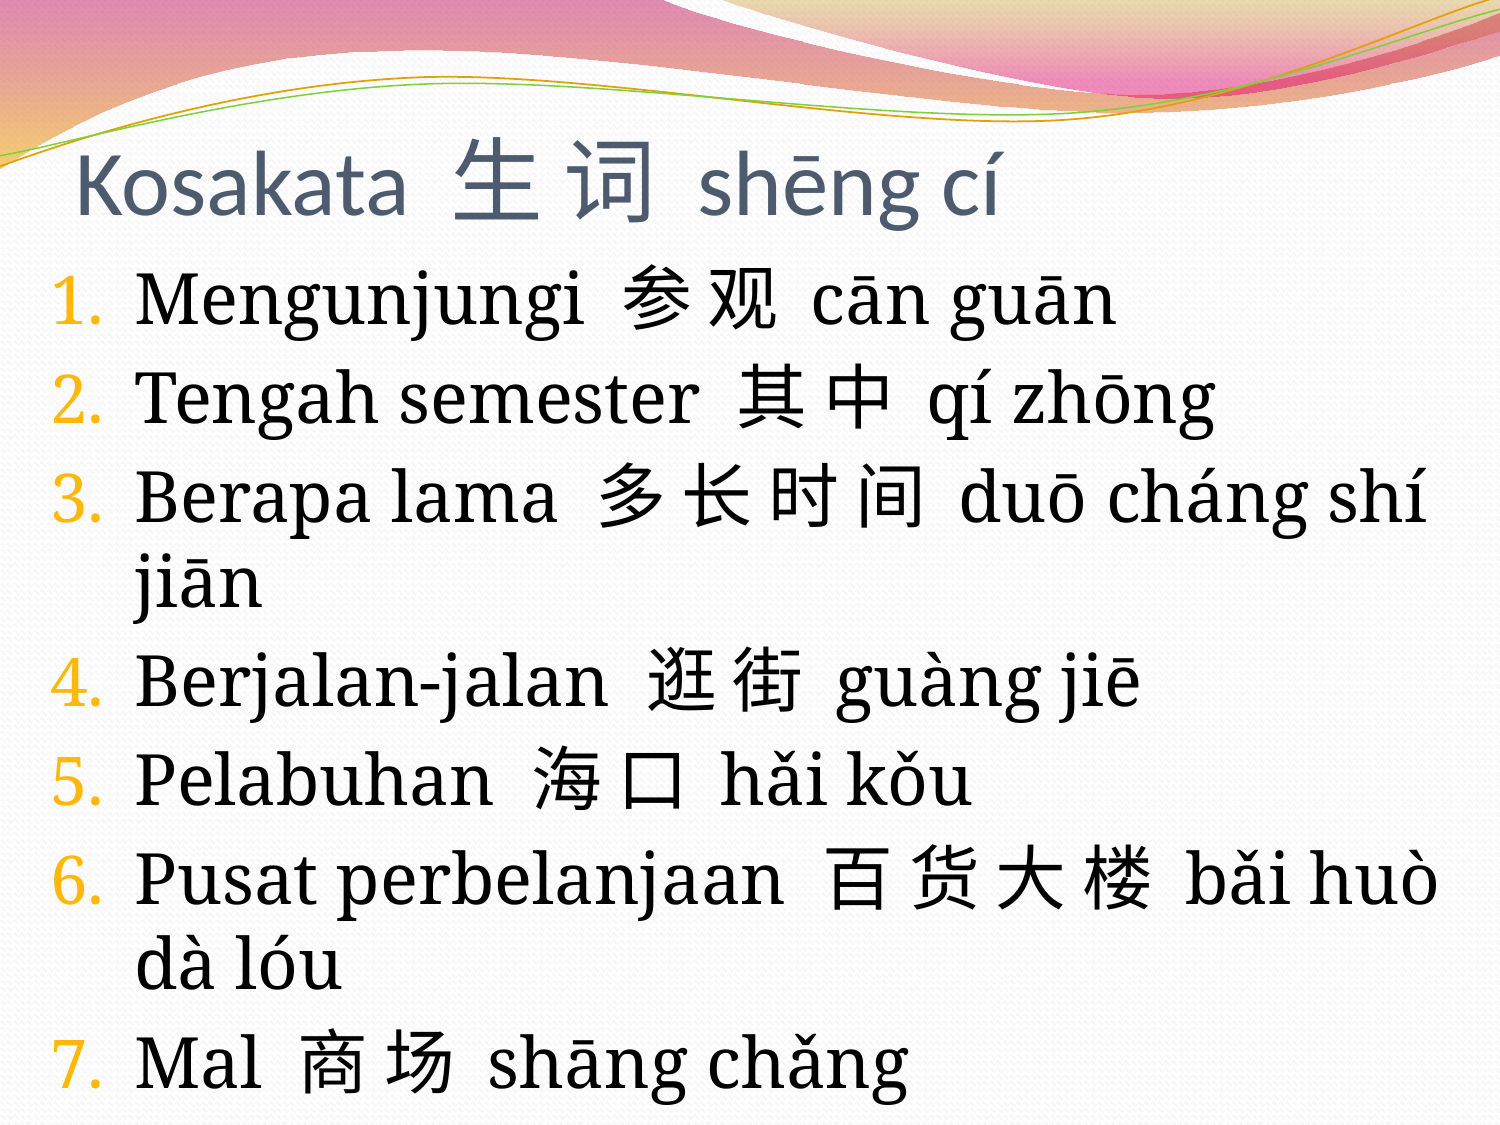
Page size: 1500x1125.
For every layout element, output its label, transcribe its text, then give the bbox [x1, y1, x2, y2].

title Kosakata 生 词 shēng cí [75, 115, 1425, 235]
list Mengunjungi 参 观 cān guān Tengah semester 其 中 qí zhōng Berapa lama 多 长 时 间 duō cháng shí jiān Berjalan-jalan 逛 街 guàng jiē Pelabuhan 海 口 hǎi kǒu Pusat perbelanjaan 百 货 大 楼 bǎi huò dà lóu Mal 商 场 shāng chǎng [35, 246, 1465, 1090]
